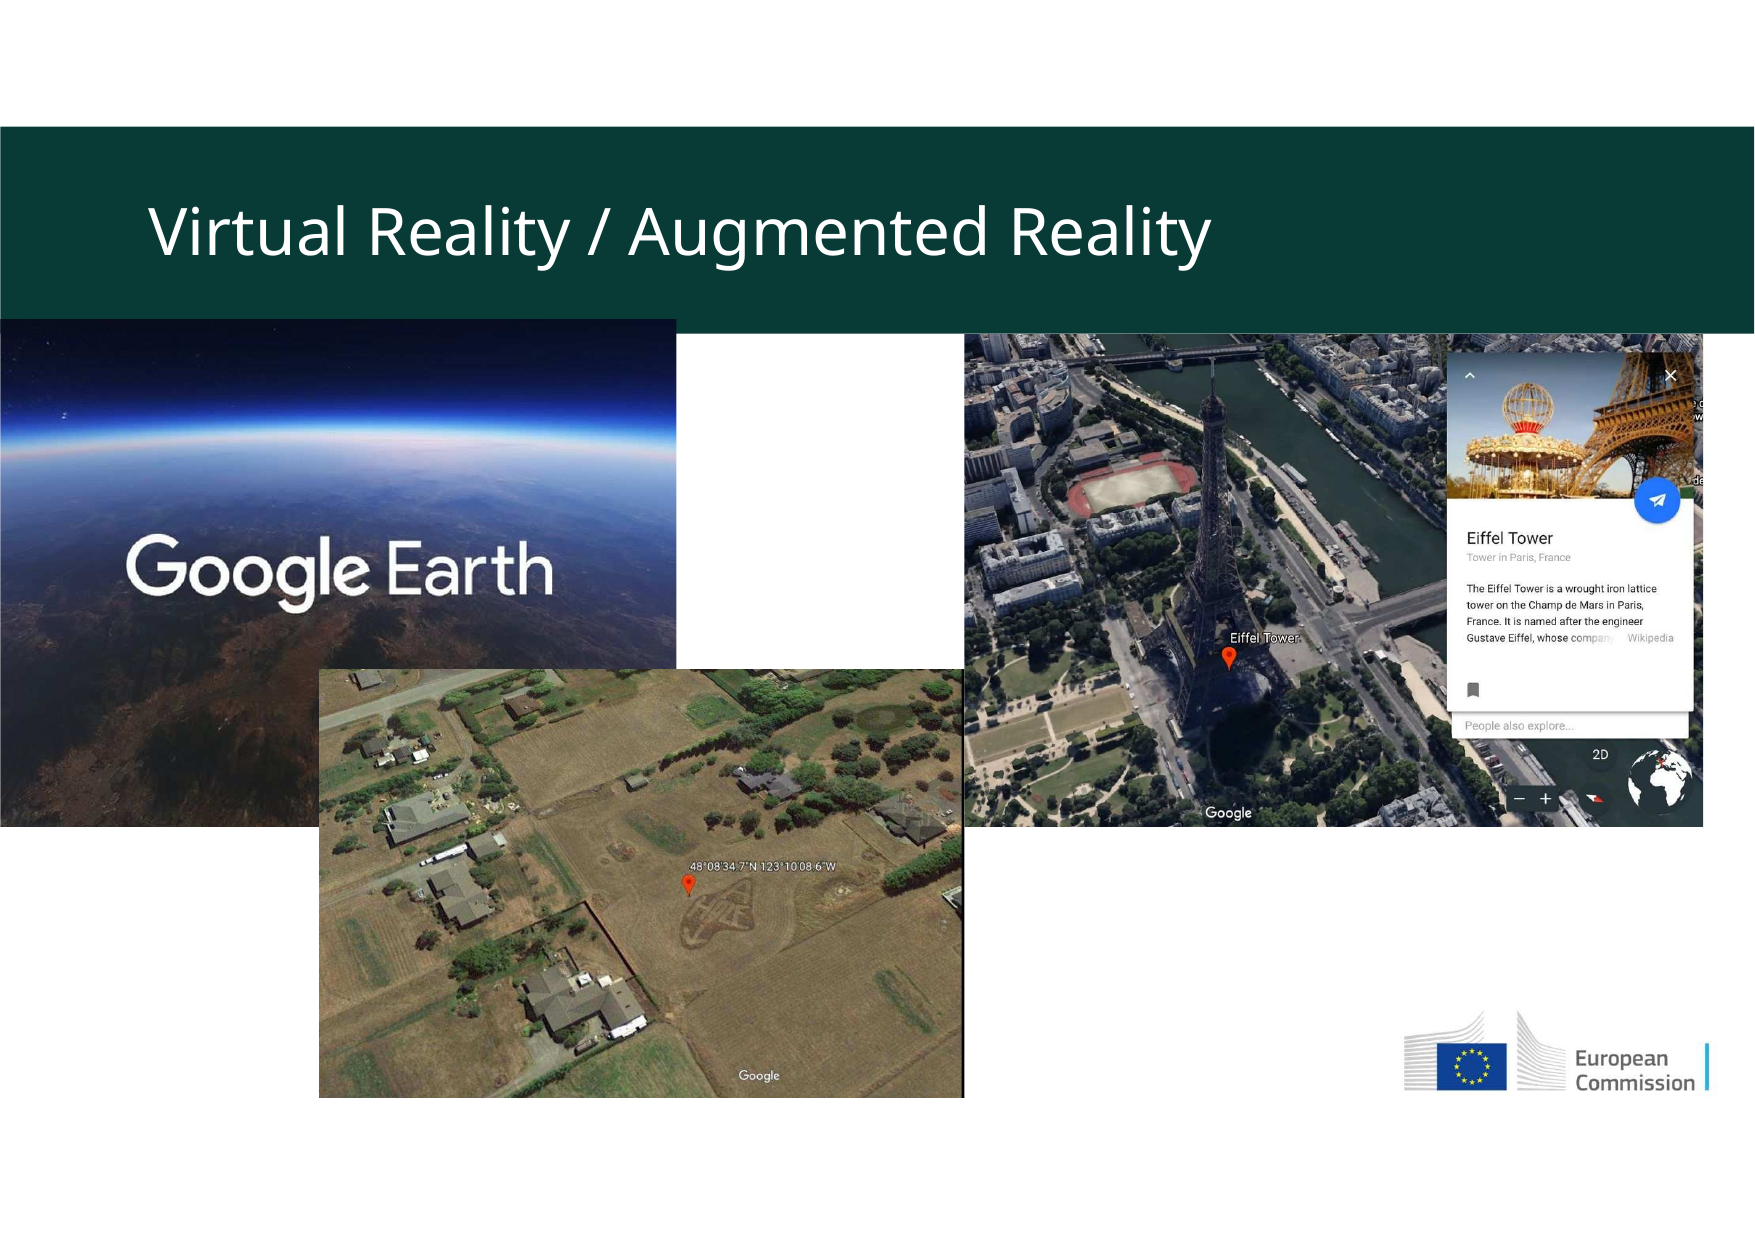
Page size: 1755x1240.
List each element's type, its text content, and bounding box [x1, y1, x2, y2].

picture [1704, 1008, 1718, 1097]
title Virtual Reality / Augmented Reality [146, 187, 1314, 318]
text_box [0, 319, 1704, 1098]
